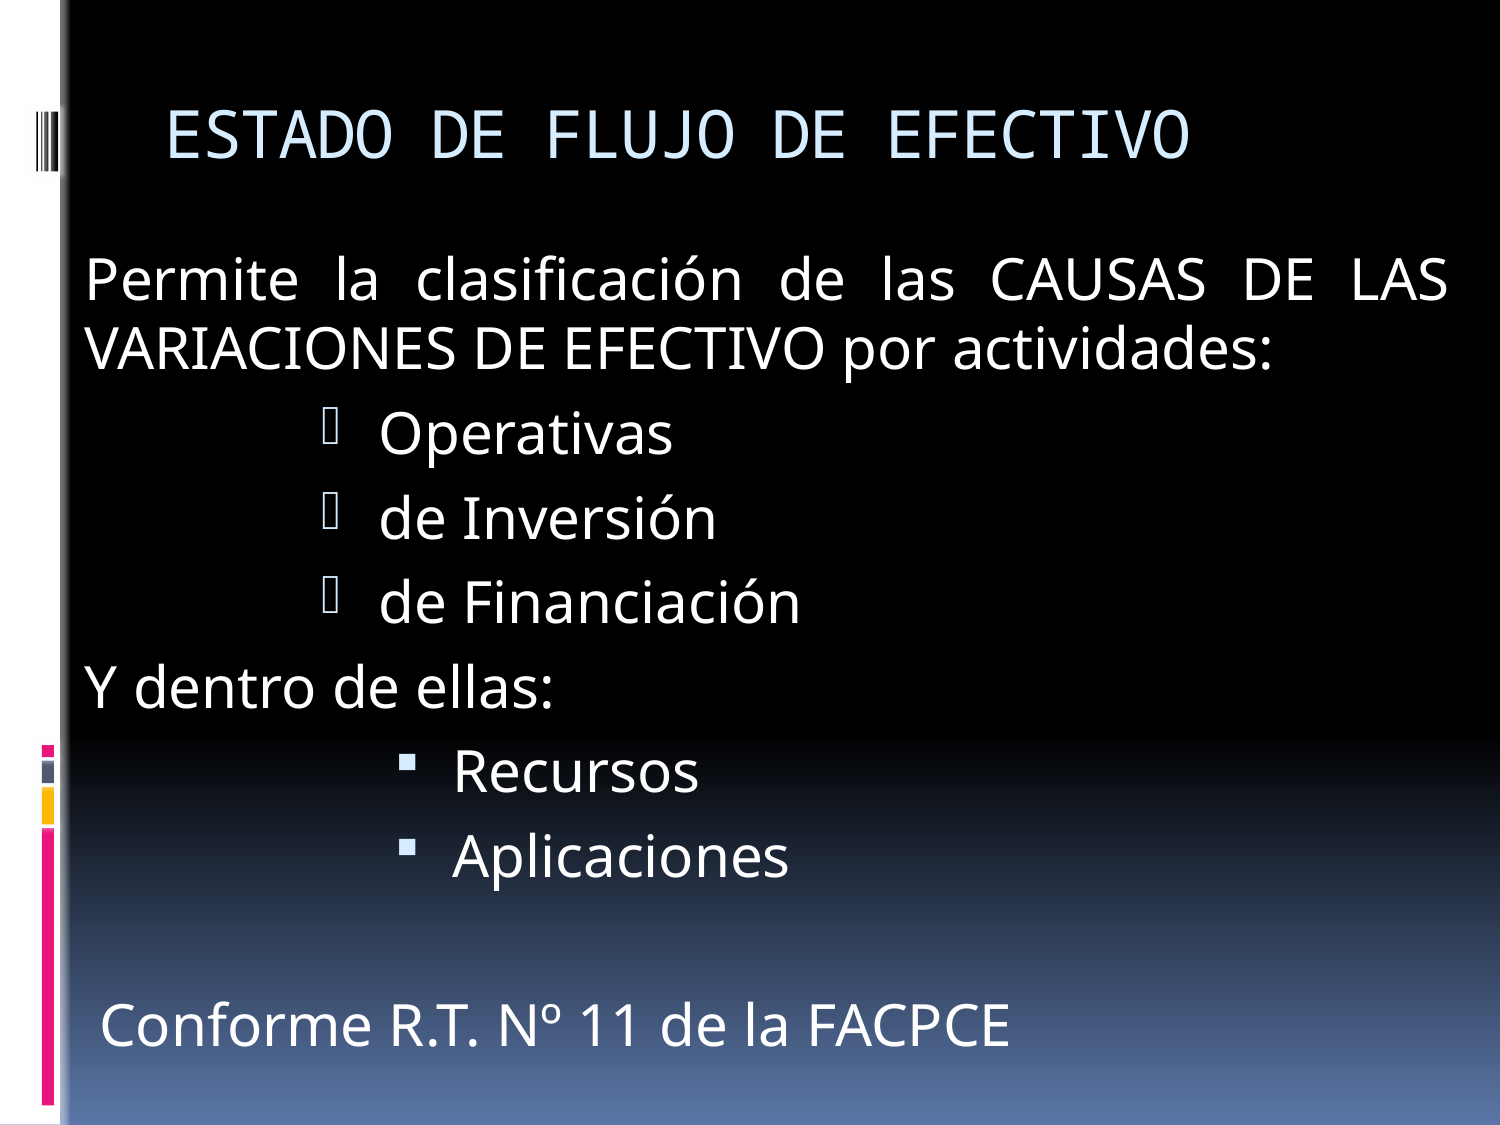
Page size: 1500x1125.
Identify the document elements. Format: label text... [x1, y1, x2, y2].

text_box [70, 667, 1407, 973]
title ESTADO DE FLUJO DE EFECTIVO [150, 83, 1425, 234]
list Permite la clasificación de las CAUSAS DE LAS VARIACIONES DE EFECTIVO por actividades: Operativas de Inversión de Financiación Y dentro de ellas: Recursos Aplicaciones Conforme R.T. Nº 11 de la FACPCE [70, 234, 1465, 1067]
